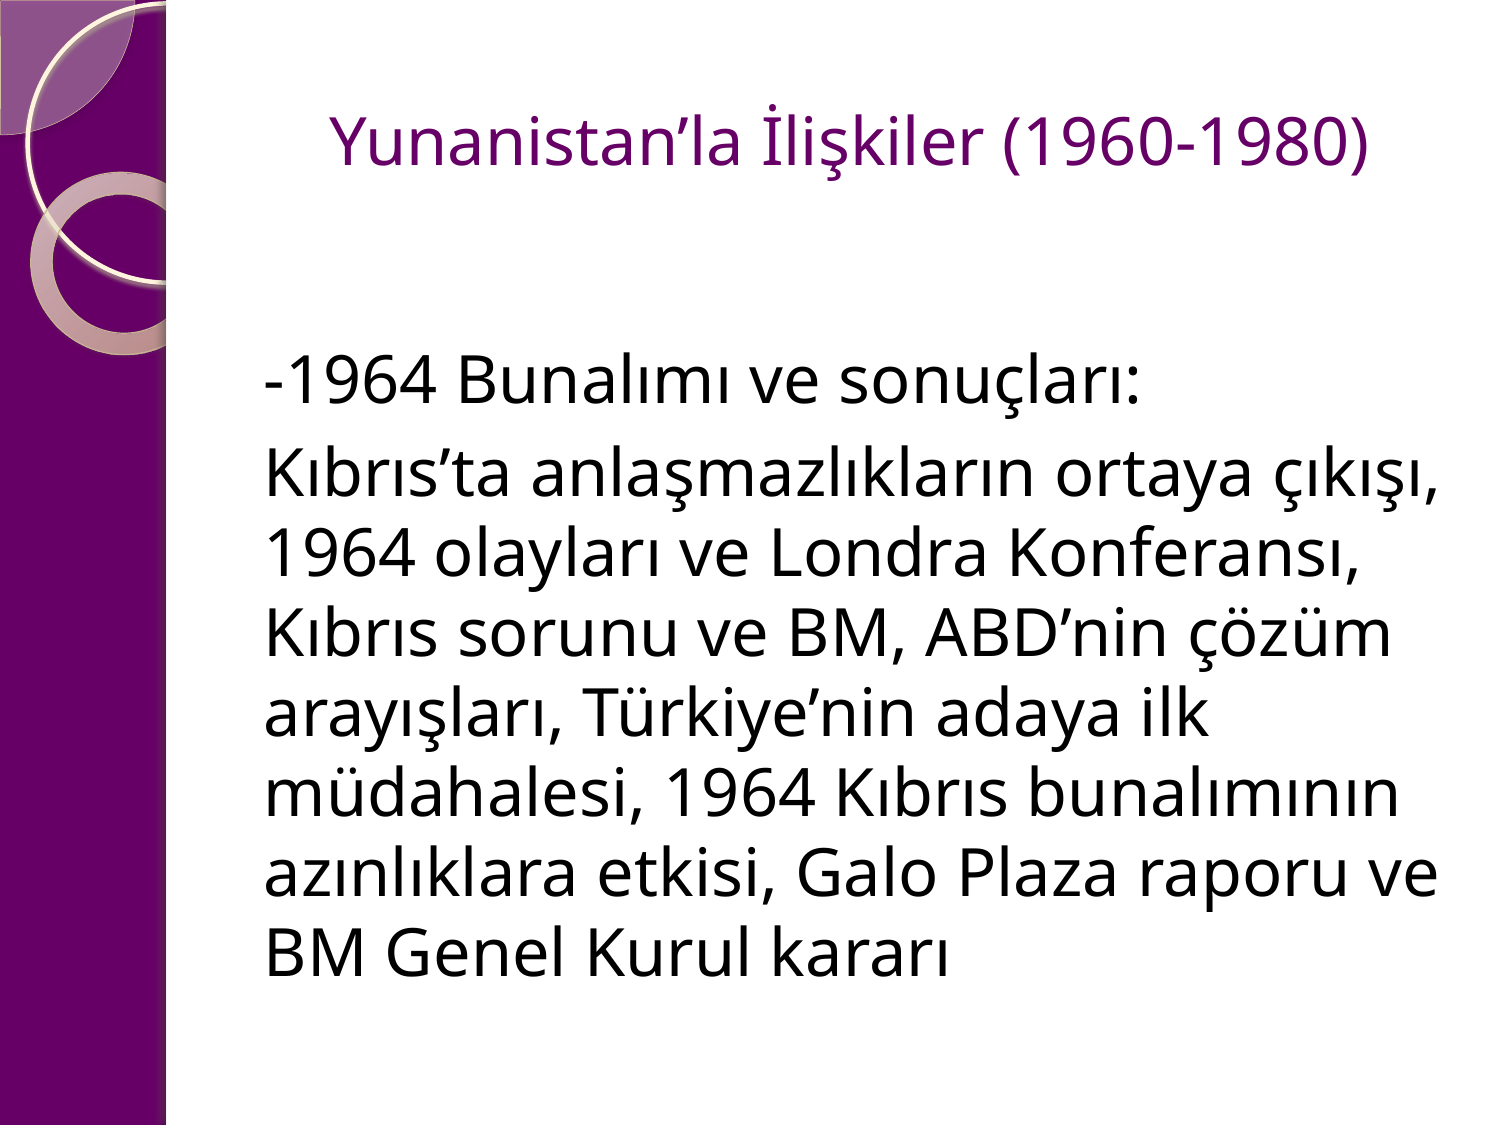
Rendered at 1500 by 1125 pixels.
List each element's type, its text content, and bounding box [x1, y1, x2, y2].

title Yunanistan’la İlişkiler (1960-1980) [235, 45, 1466, 233]
list -1964 Bunalımı ve sonuçları: Kıbrıs’ta anlaşmazlıkların ortaya çıkışı, 1964 olayları ve Londra Konferansı, Kıbrıs sorunu ve BM, ABD’nin çözüm arayışları, Türkiye’nin adaya ilk müdahalesi, 1964 Kıbrıs bunalımının azınlıklara etkisi, Galo Plaza raporu ve BM Genel Kurul kararı [235, 237, 1466, 1025]
